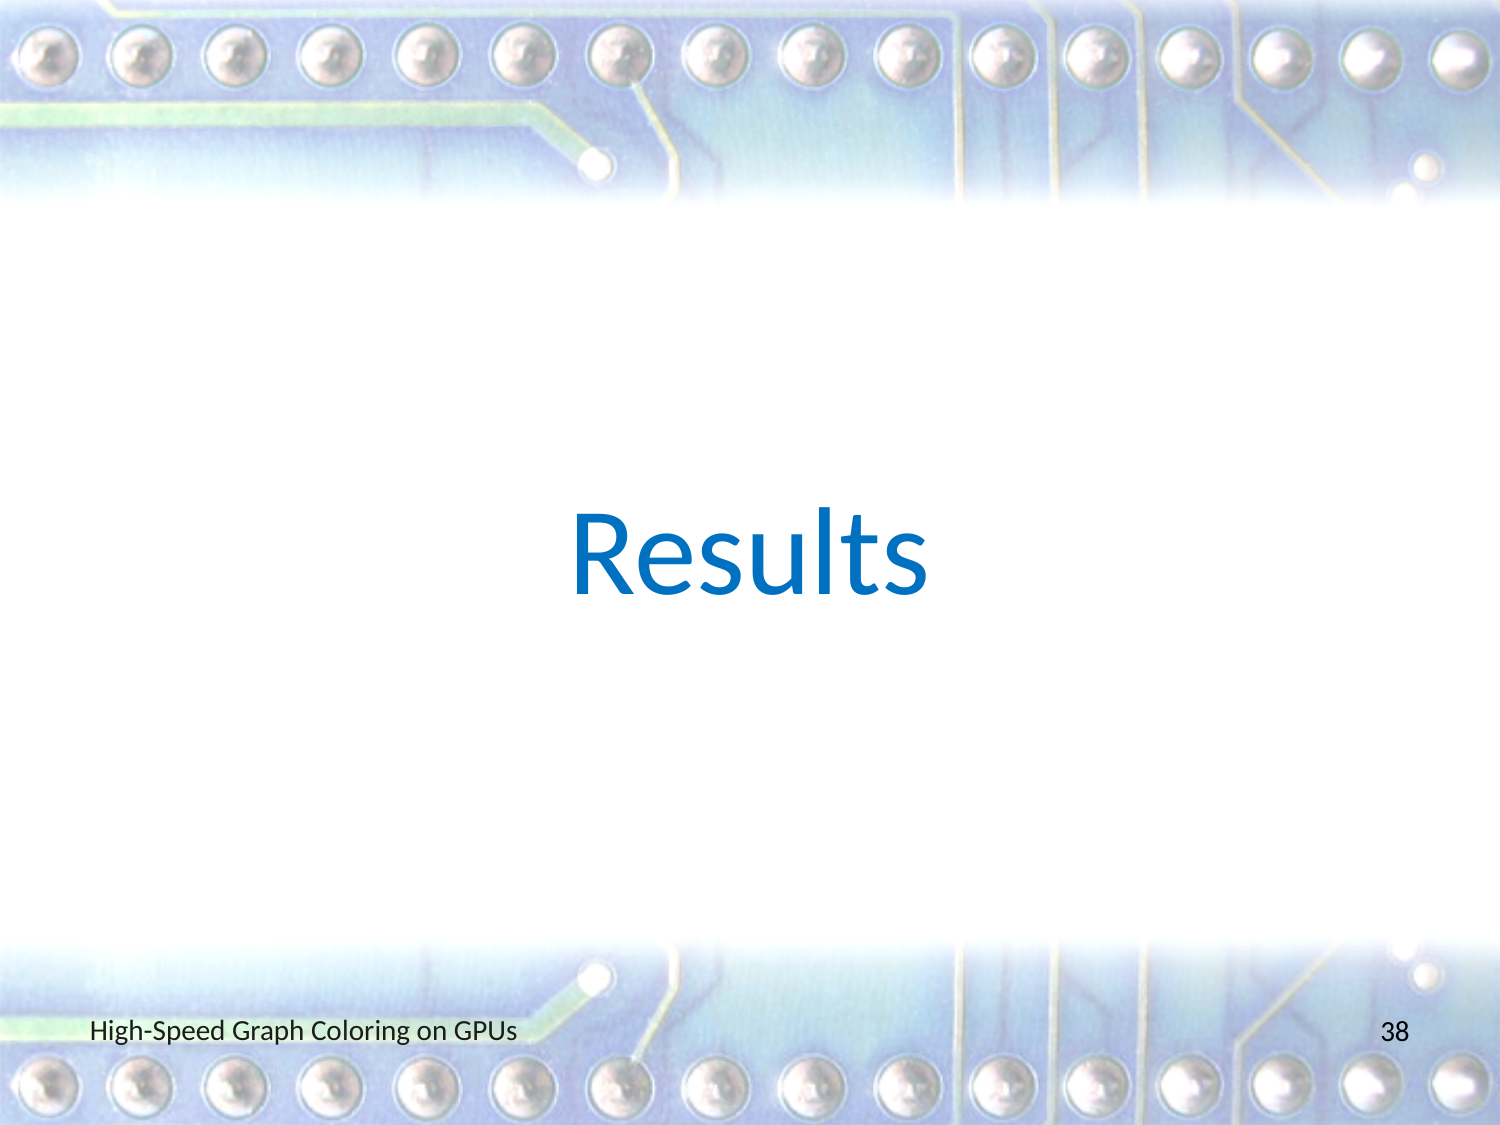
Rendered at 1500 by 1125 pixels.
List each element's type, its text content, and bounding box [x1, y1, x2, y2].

list Results [74, 216, 1425, 953]
slide_number High-Speed Graph Coloring on GPUs [74, 978, 1113, 1055]
slide_number 38 [1112, 979, 1426, 1055]
